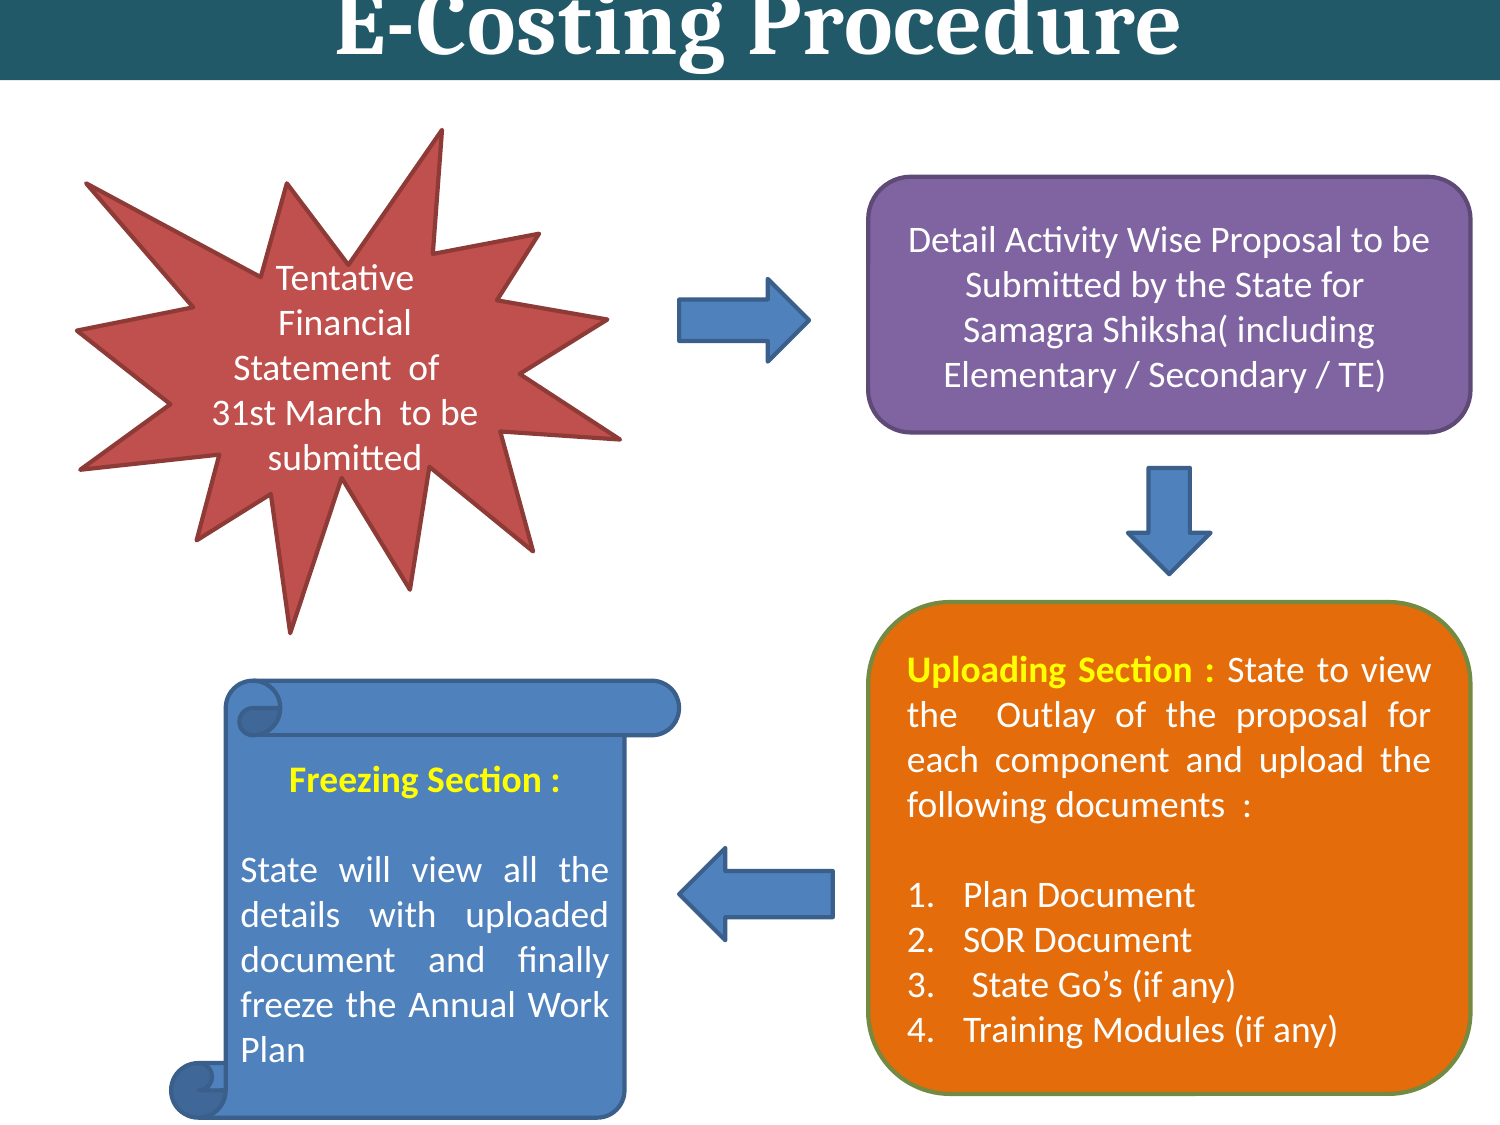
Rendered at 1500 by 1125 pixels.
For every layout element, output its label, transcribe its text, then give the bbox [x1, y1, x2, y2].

text_box [677, 845, 835, 943]
text_box E-Costing Procedure [0, 0, 1500, 81]
text_box [677, 276, 812, 364]
text_box Uploading Section : State to view the Outlay of the proposal for each component and upload the following documents : Plan Document SOR Document State Go’s (if any) Training Modules (if any) [866, 599, 1473, 1097]
text_box Detail Activity Wise Proposal to be Submitted by the State for Samagra Shiksha( including Elementary / Secondary / TE) [866, 174, 1473, 435]
text_box Freezing Section : State will view all the details with uploaded document and finally freeze the Annual Work Plan [168, 678, 682, 1120]
text_box Tentative Financial Statement of 31st March to be submitted [74, 127, 623, 636]
text_box [1125, 465, 1213, 577]
